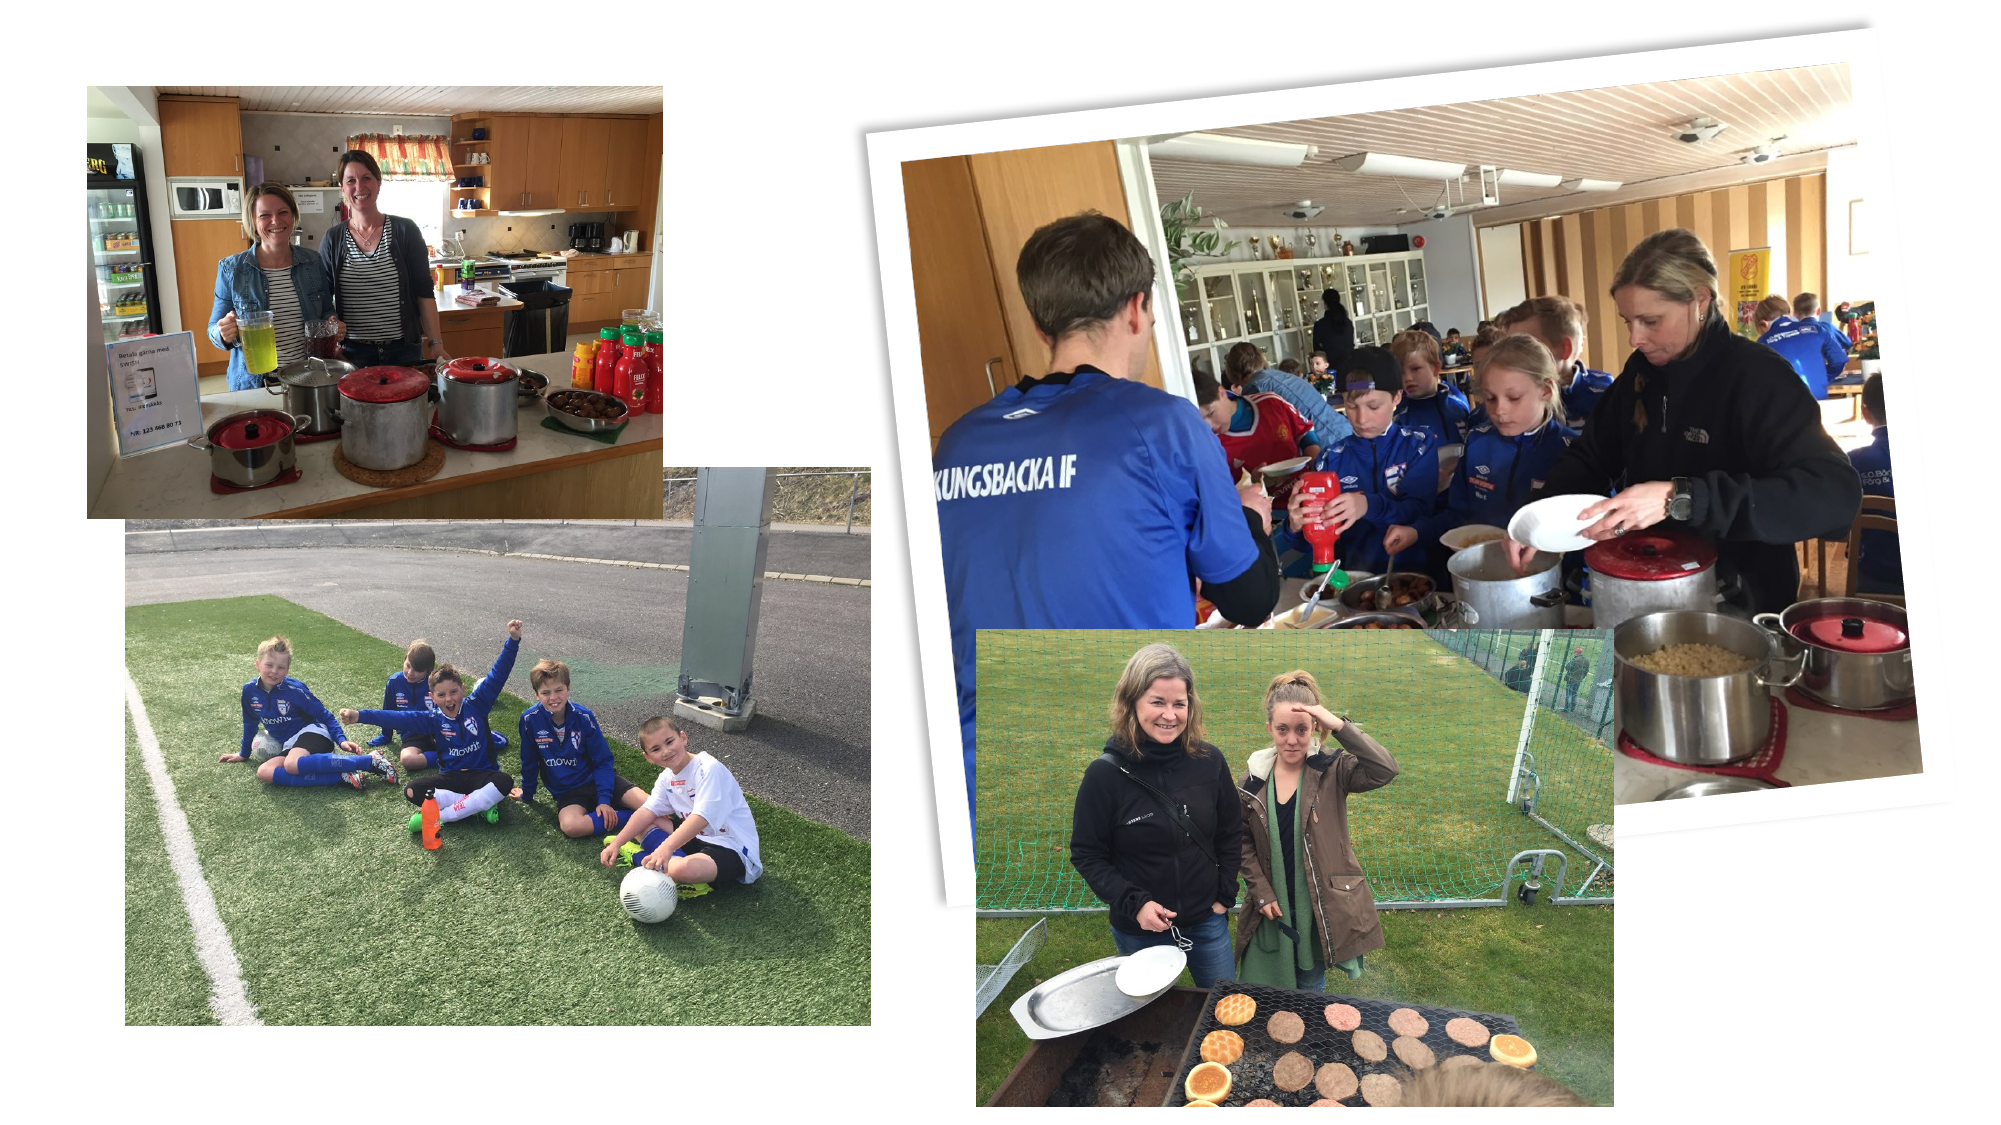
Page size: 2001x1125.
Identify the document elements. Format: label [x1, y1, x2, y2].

picture [902, 63, 1923, 1108]
picture [125, 467, 871, 1026]
list [87, 86, 663, 519]
